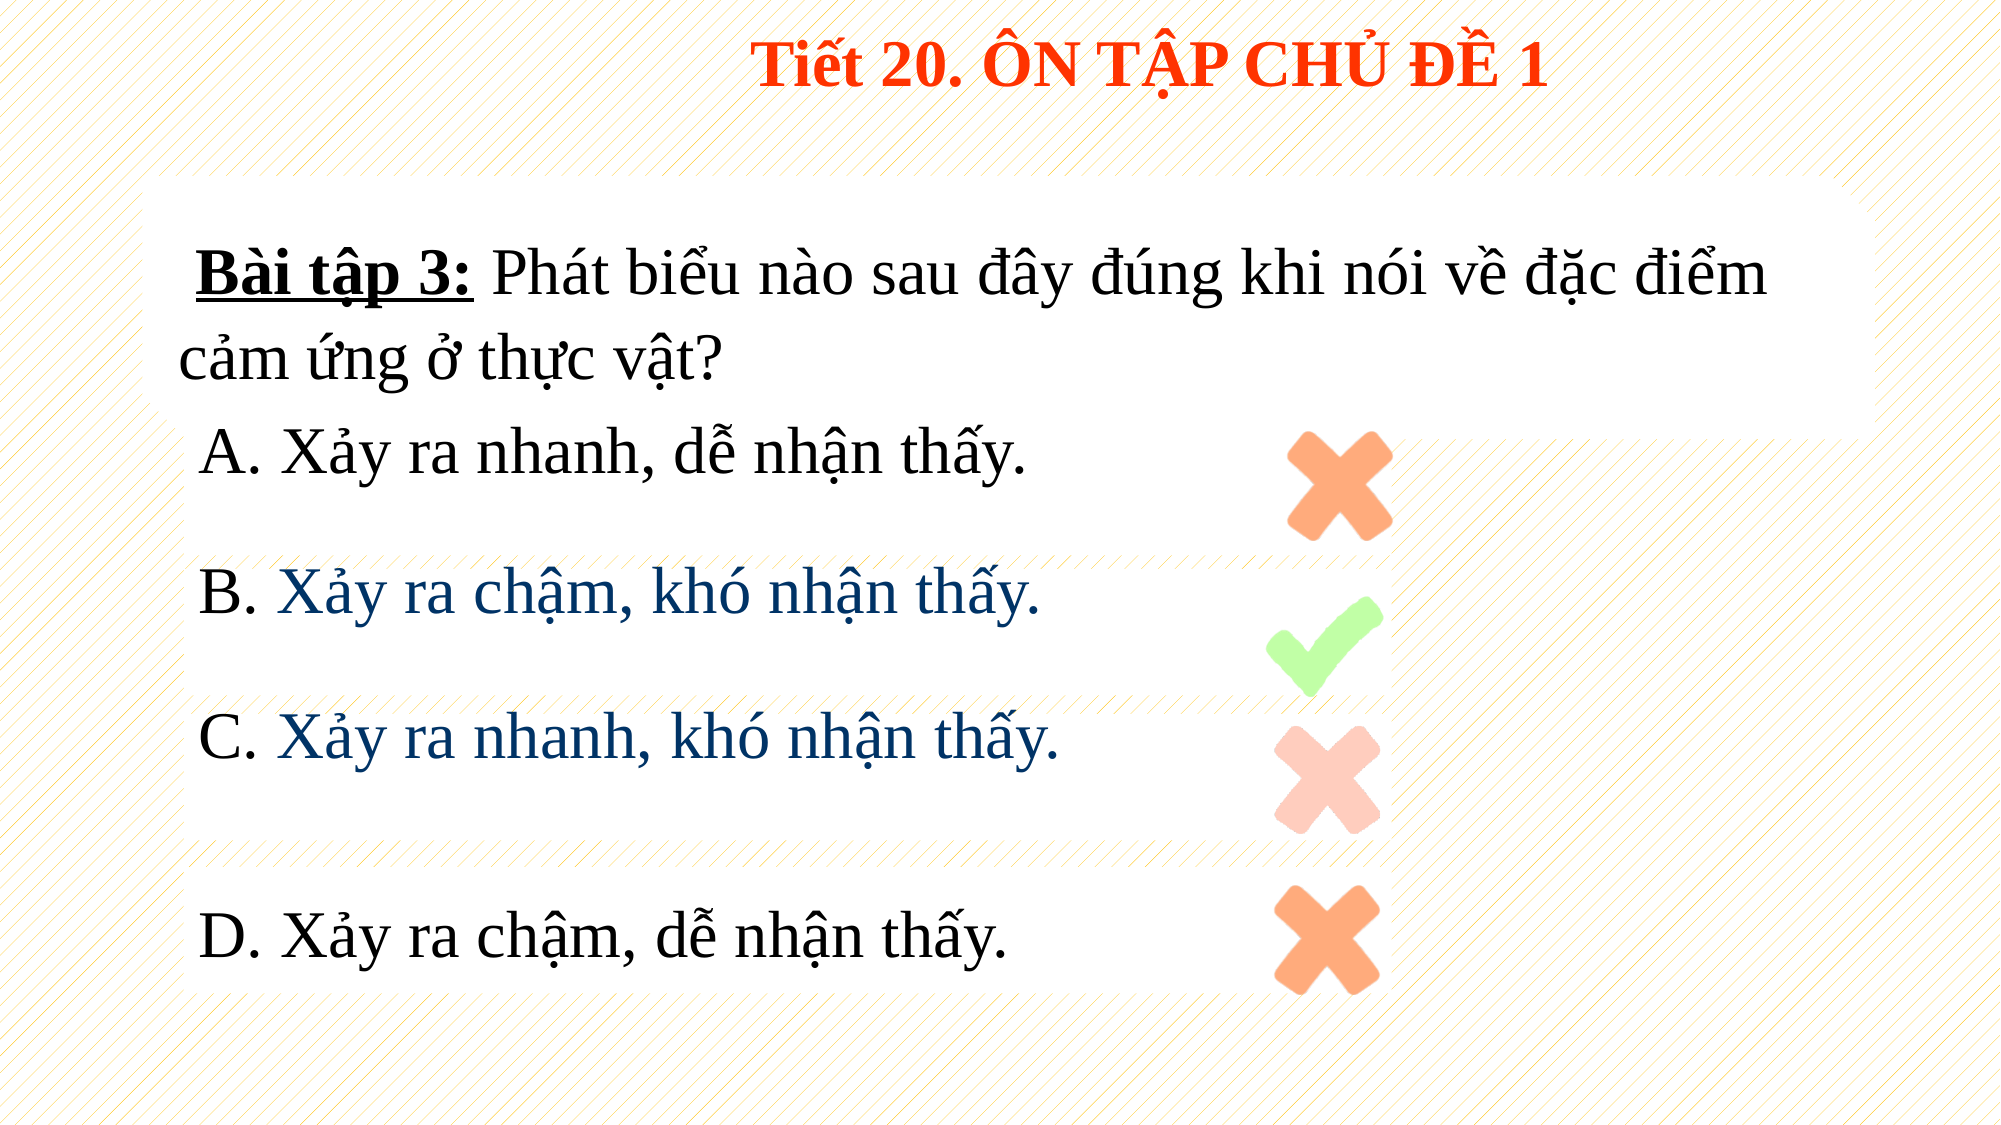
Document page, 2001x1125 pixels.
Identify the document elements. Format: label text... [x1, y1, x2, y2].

text_box Bài tập 3: Phát biểu nào sau đây đúng khi nói về đặc điểm cảm ứng ở thực vật? [141, 174, 1876, 441]
text_box B. Xảy ra chậm, khó nhận thấy. [183, 568, 1393, 696]
picture [1259, 882, 1392, 999]
text_box C. Xảy ra nhanh, khó nhận thấy. [183, 713, 1393, 841]
picture [1259, 592, 1392, 699]
picture [1272, 428, 1405, 546]
text_box Tiết 20. ÔN TẬP CHỦ ĐỀ 1 [582, 12, 1670, 108]
text_box A. Xảy ra nhanh, dễ nhận thấy. [183, 428, 1393, 556]
text_box D. Xảy ra chậm, dễ nhận thấy. [183, 866, 1393, 994]
picture [1259, 722, 1392, 838]
